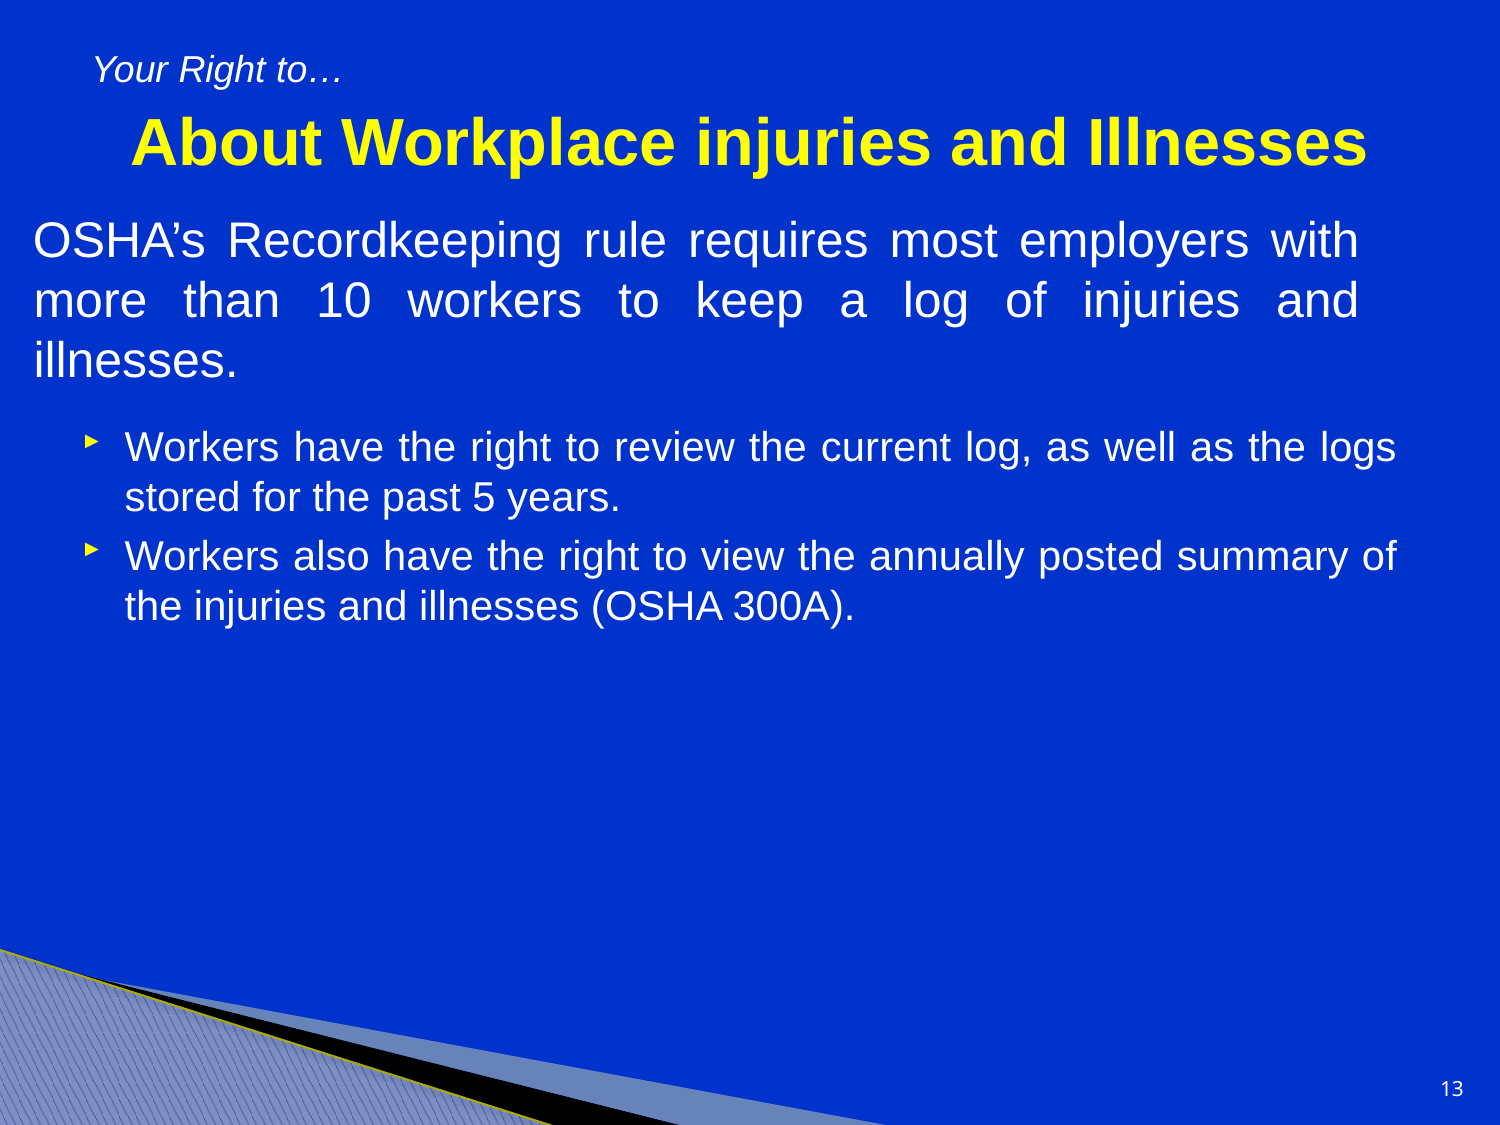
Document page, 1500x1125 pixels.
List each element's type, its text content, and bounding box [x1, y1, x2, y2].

list OSHA’s Recordkeeping rule requires most employers with more than 10 workers to keep a log of injuries and illnesses. [0, 200, 1375, 420]
text_box Your Right to… [76, 37, 361, 98]
slide_number 13 [1418, 1051, 1479, 1112]
title About Workplace injuries and Illnesses [75, 45, 1425, 233]
text_box Workers have the right to review the current log, as well as the logs stored for the past 5 years. Workers also have the right to view the annually posted summary of the injuries and illnesses (OSHA 300A). [49, 412, 1413, 636]
